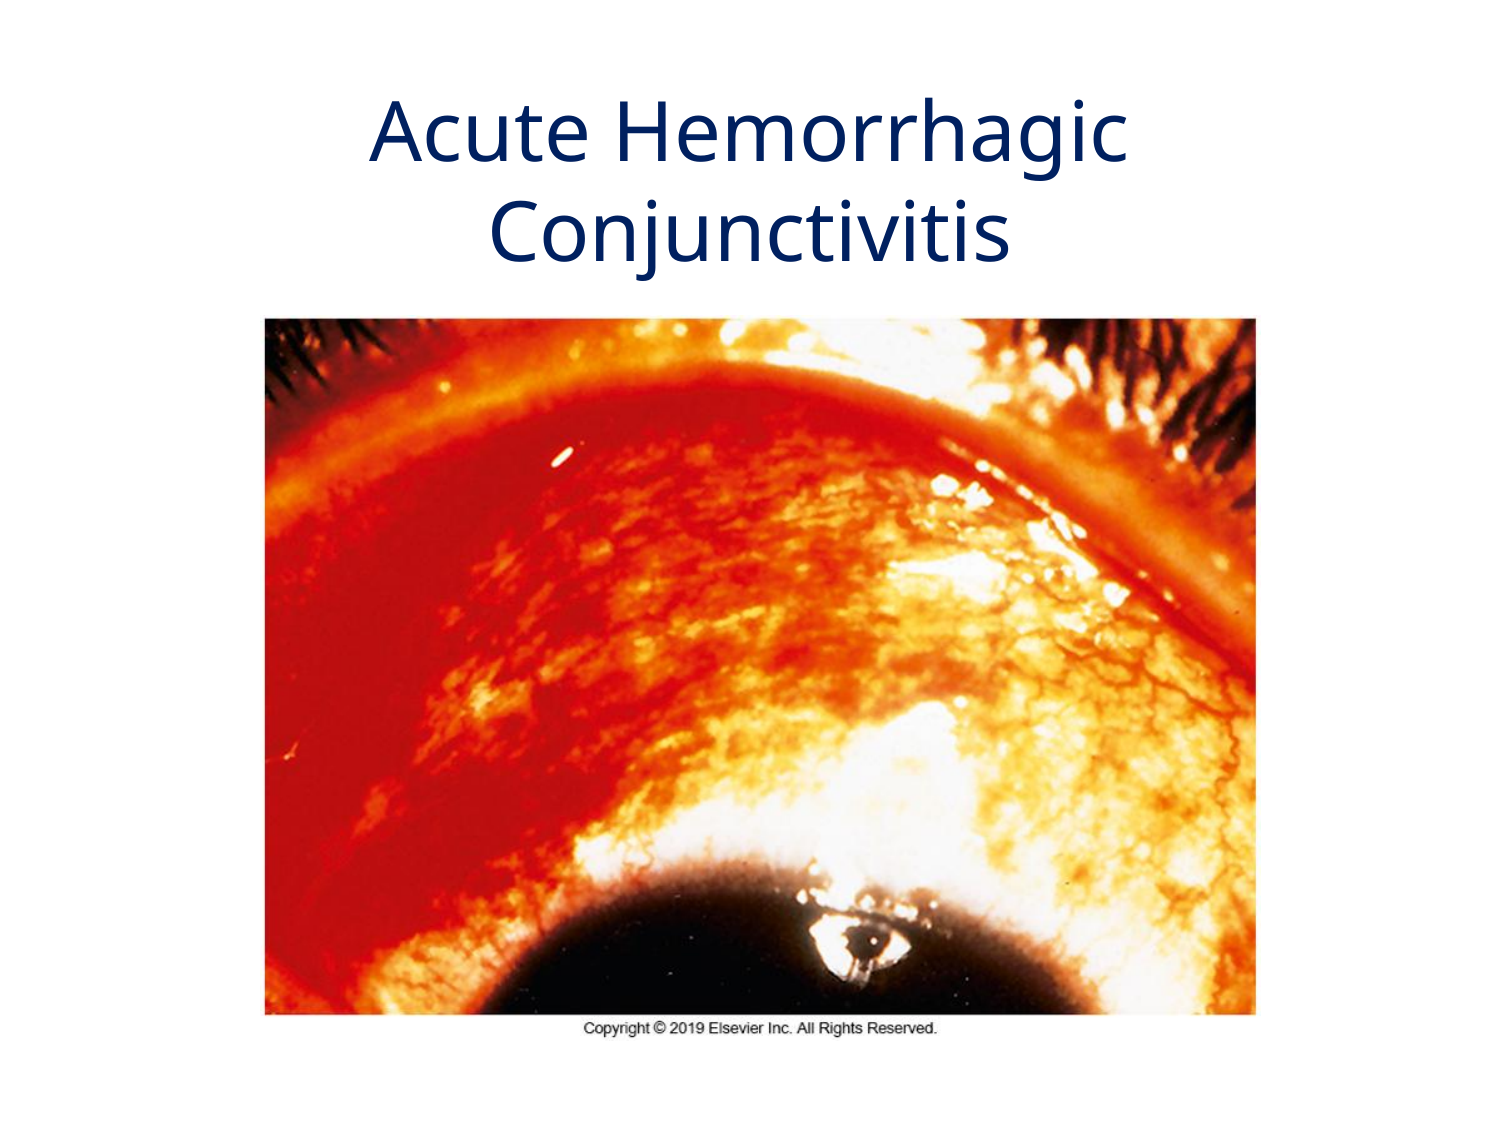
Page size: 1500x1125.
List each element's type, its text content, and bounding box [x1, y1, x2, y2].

picture [260, 315, 1261, 1041]
title Acute Hemorrhagic Conjunctivitis [112, 21, 1388, 335]
